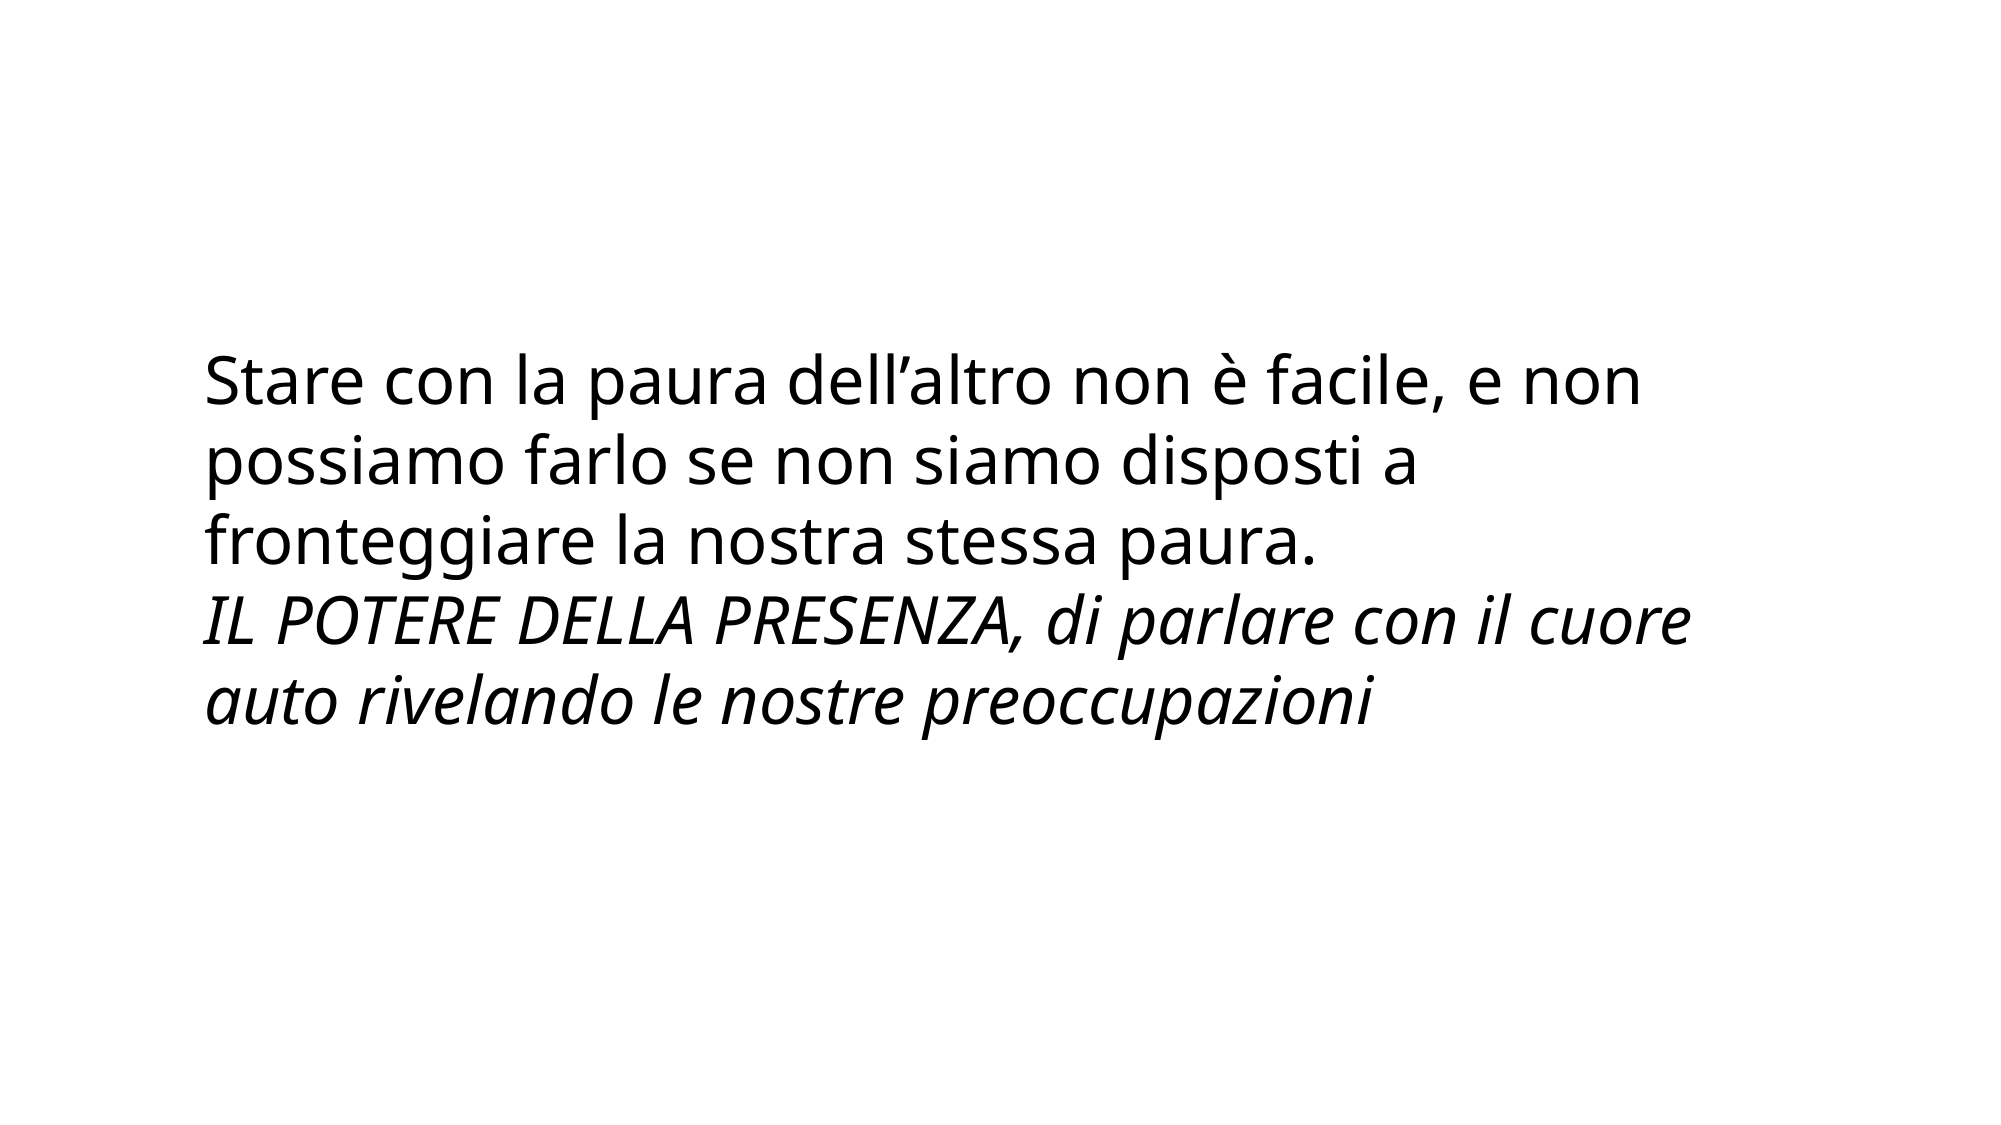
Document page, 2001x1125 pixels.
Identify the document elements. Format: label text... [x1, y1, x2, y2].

text_box Stare con la paura dell’altro non è facile, e non possiamo farlo se non siamo disposti a fronteggiare la nostra stessa paura. IL POTERE DELLA PRESENZA, di parlare con il cuore auto rivelando le nostre preoccupazioni [189, 330, 1811, 746]
